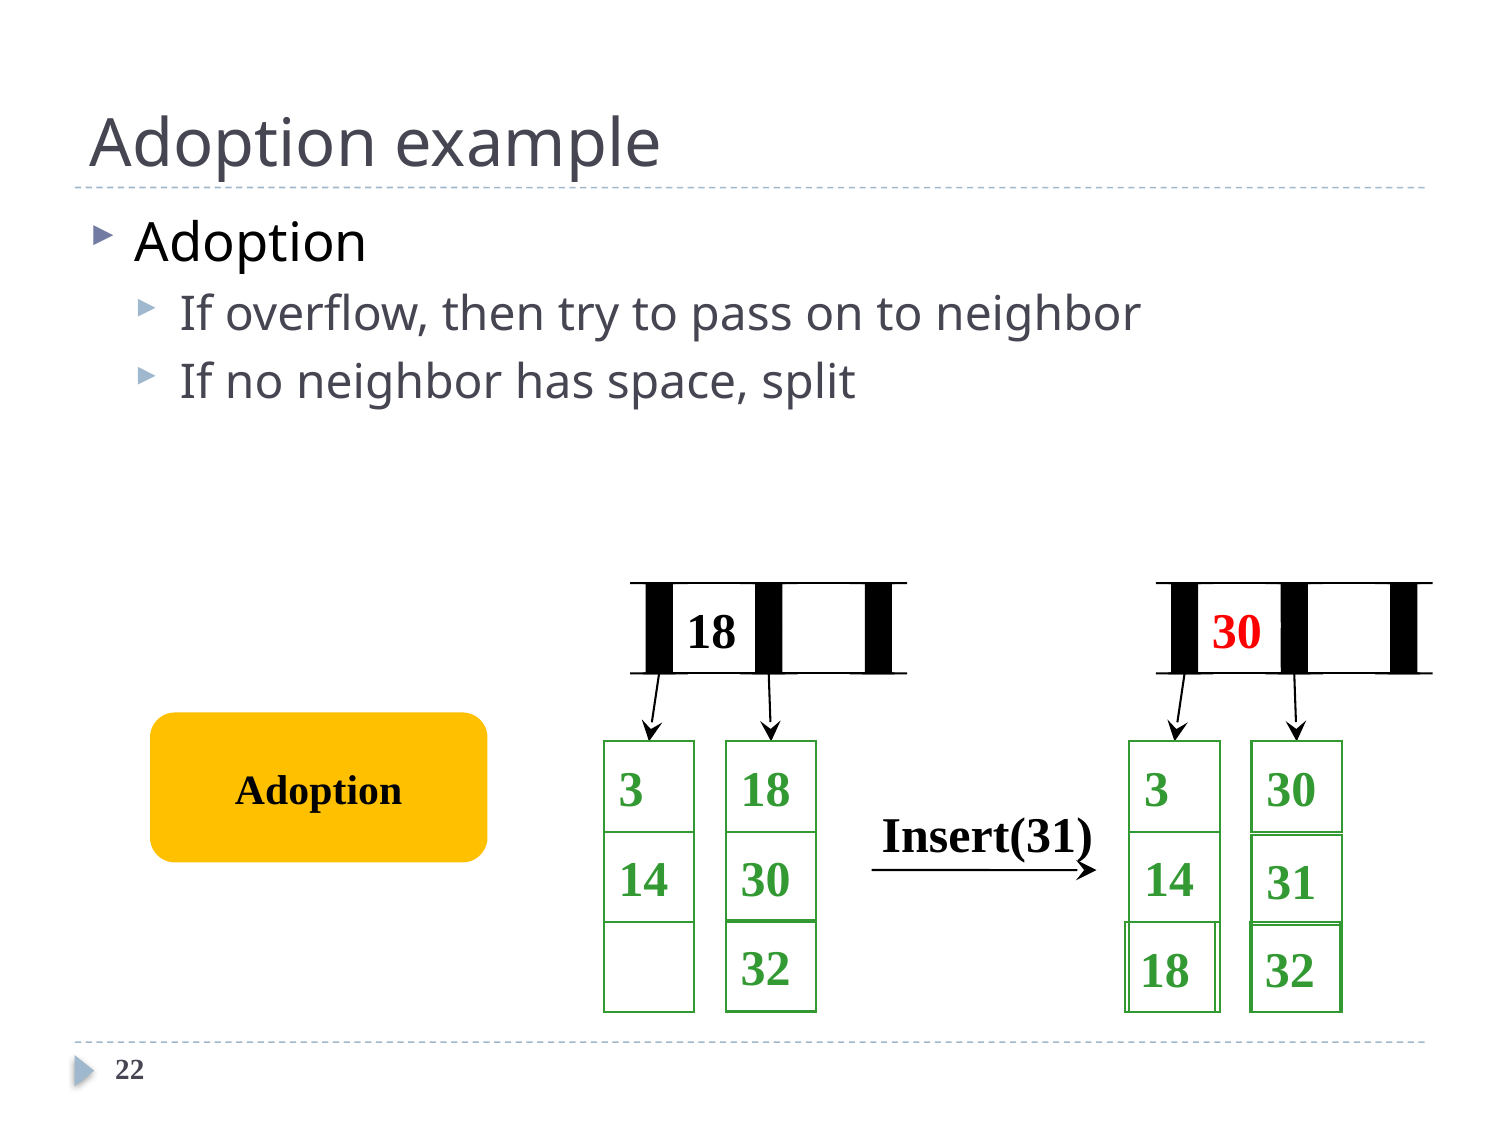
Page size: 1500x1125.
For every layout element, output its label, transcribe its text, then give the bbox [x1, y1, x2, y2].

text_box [768, 687, 772, 742]
title Adoption example [75, 24, 1425, 188]
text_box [648, 687, 660, 742]
list Adoption If overflow, then try to pass on to neighbor If no neighbor has space, split [75, 200, 1425, 1010]
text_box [755, 582, 782, 674]
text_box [646, 582, 672, 674]
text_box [1124, 582, 1417, 1013]
slide_number 22 [100, 1042, 426, 1103]
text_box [865, 582, 892, 674]
